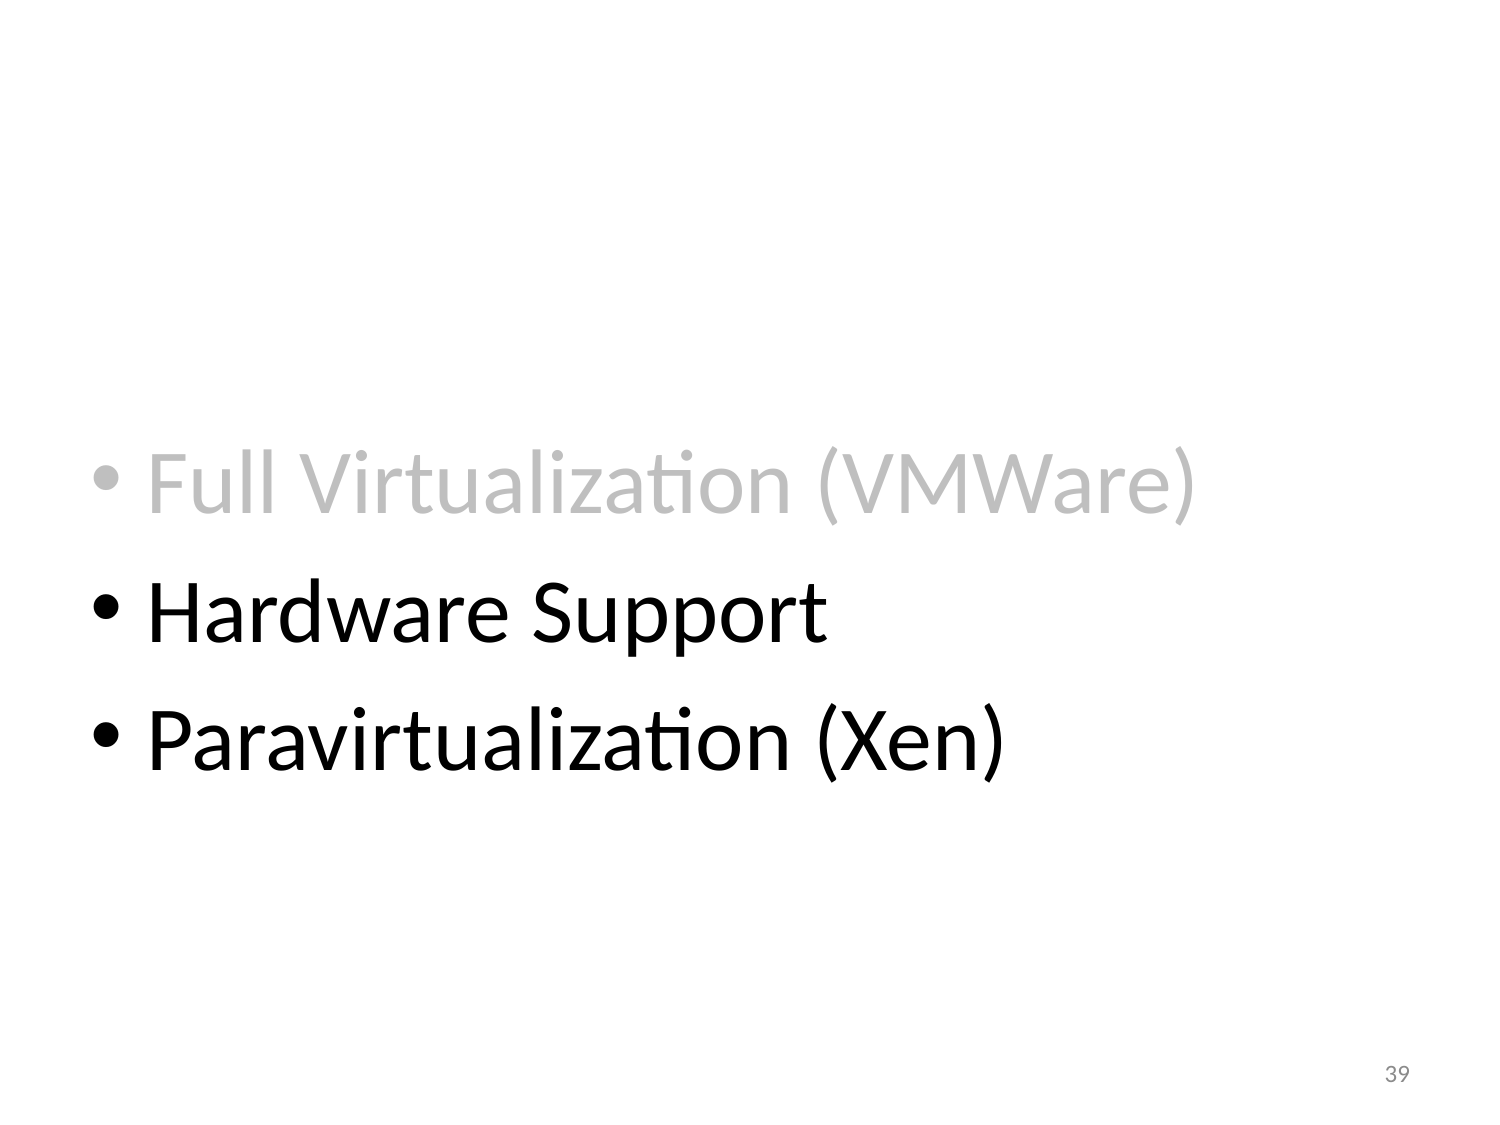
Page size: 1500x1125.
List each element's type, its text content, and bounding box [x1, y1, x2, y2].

slide_number 39 [1074, 1042, 1425, 1103]
list Full Virtualization (VMWare) Hardware Support Paravirtualization (Xen) [75, 128, 1425, 1083]
